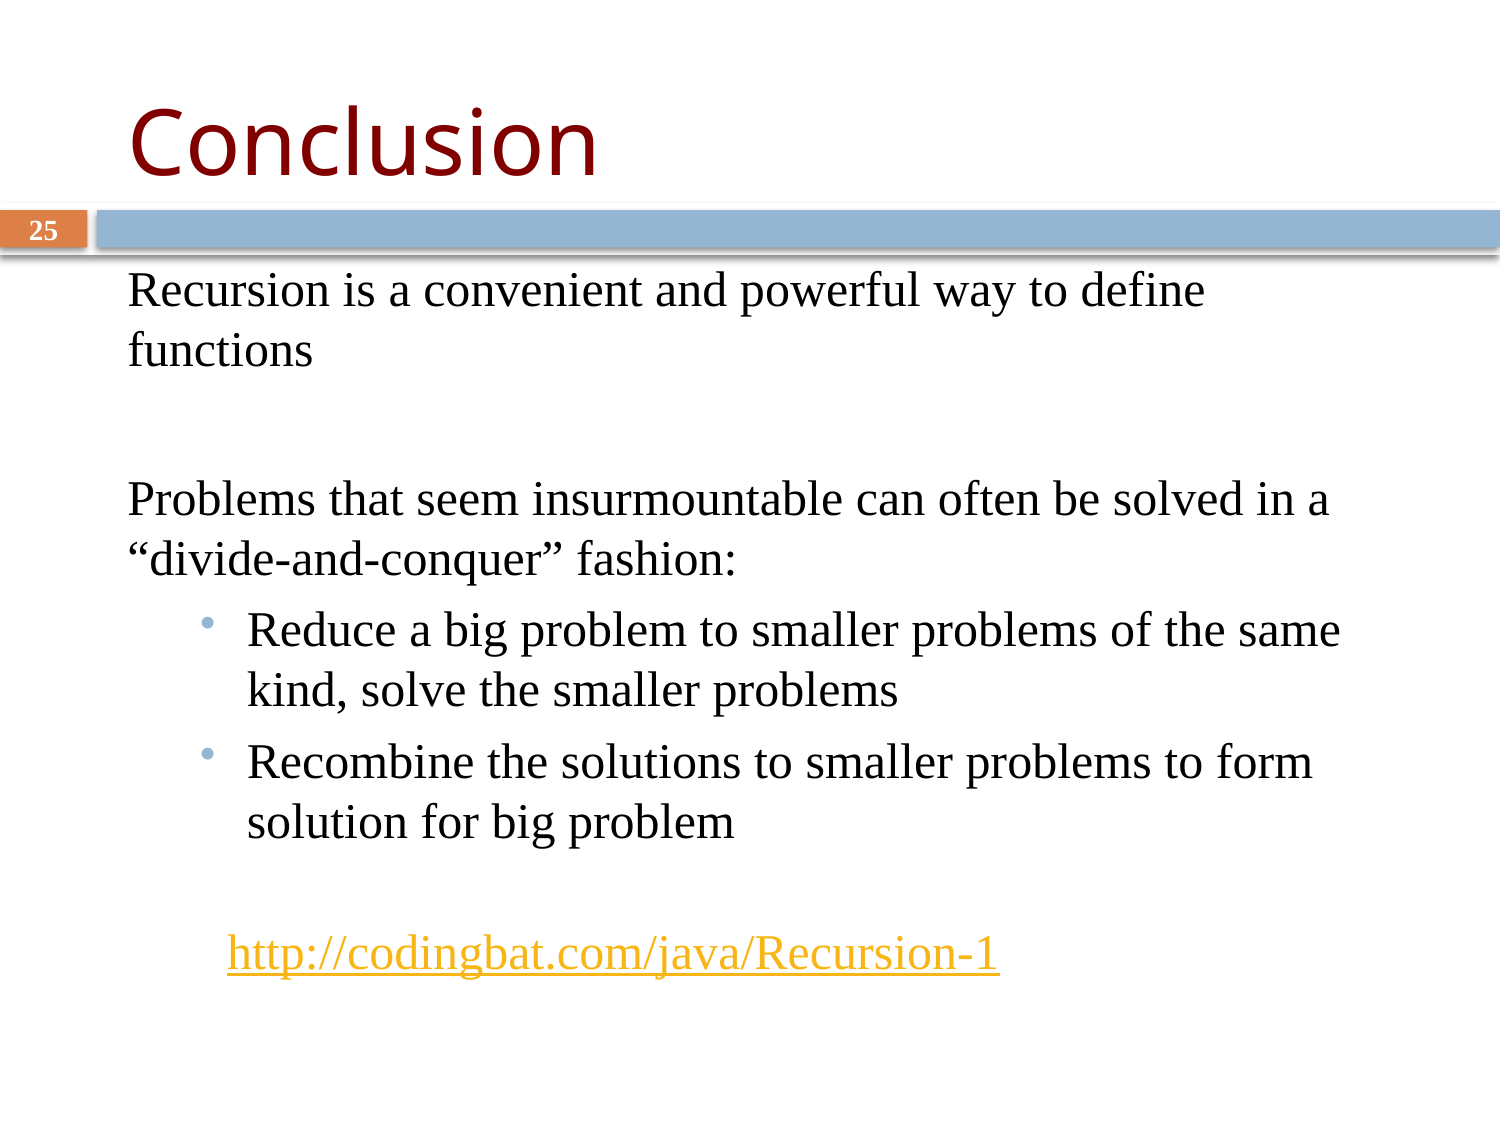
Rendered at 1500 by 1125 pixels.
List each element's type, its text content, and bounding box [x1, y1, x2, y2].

slide_number 25 [0, 208, 88, 249]
title Conclusion [112, 28, 1388, 248]
text_box http://codingbat.com/java/Recursion-1 [212, 912, 1188, 988]
list Recursion is a convenient and powerful way to define functions Problems that seem insurmountable can often be solved in a “divide-and-conquer” fashion: Reduce a big problem to smaller problems of the same kind, solve the smaller problems Recombine the solutions to smaller problems to form solution for big problem [112, 248, 1388, 1075]
